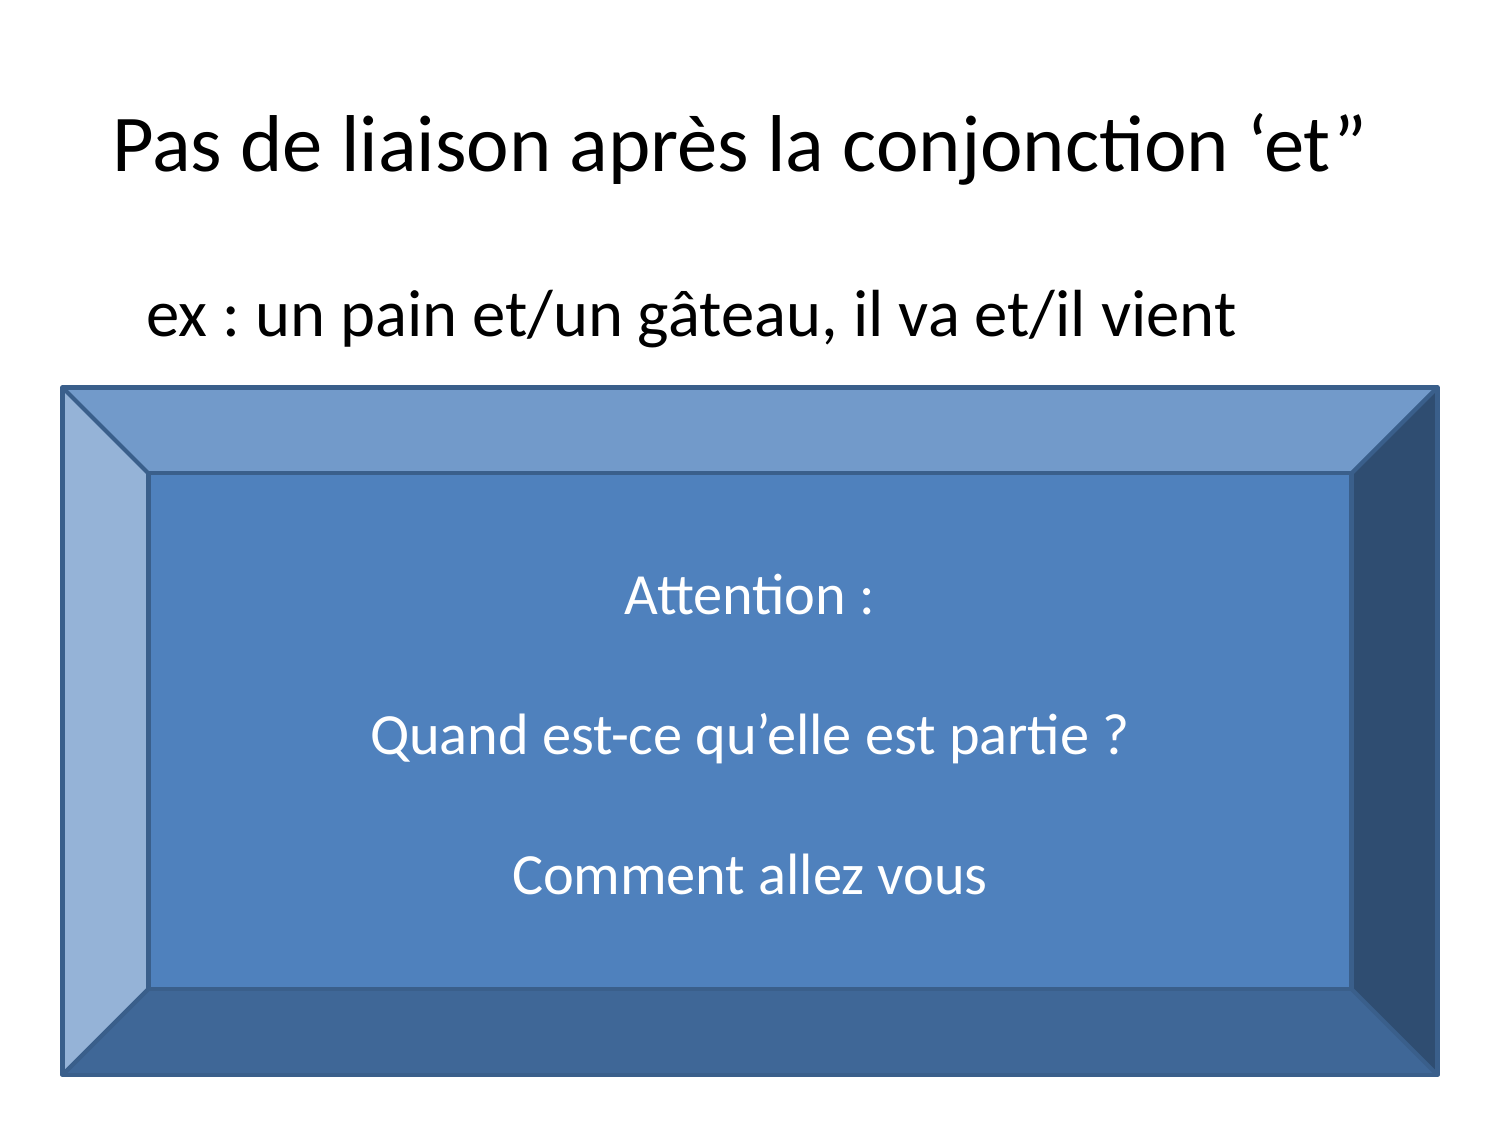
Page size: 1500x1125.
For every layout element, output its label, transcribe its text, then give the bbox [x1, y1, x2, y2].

text_box Attention : Quand est-ce qu’elle est partie ? Comment allez vous [60, 385, 1440, 1077]
list ex : un pain et/un gâteau, il va et/il vient [75, 262, 1425, 385]
title Pas de liaison après la conjonction ‘et” [75, 45, 1425, 233]
